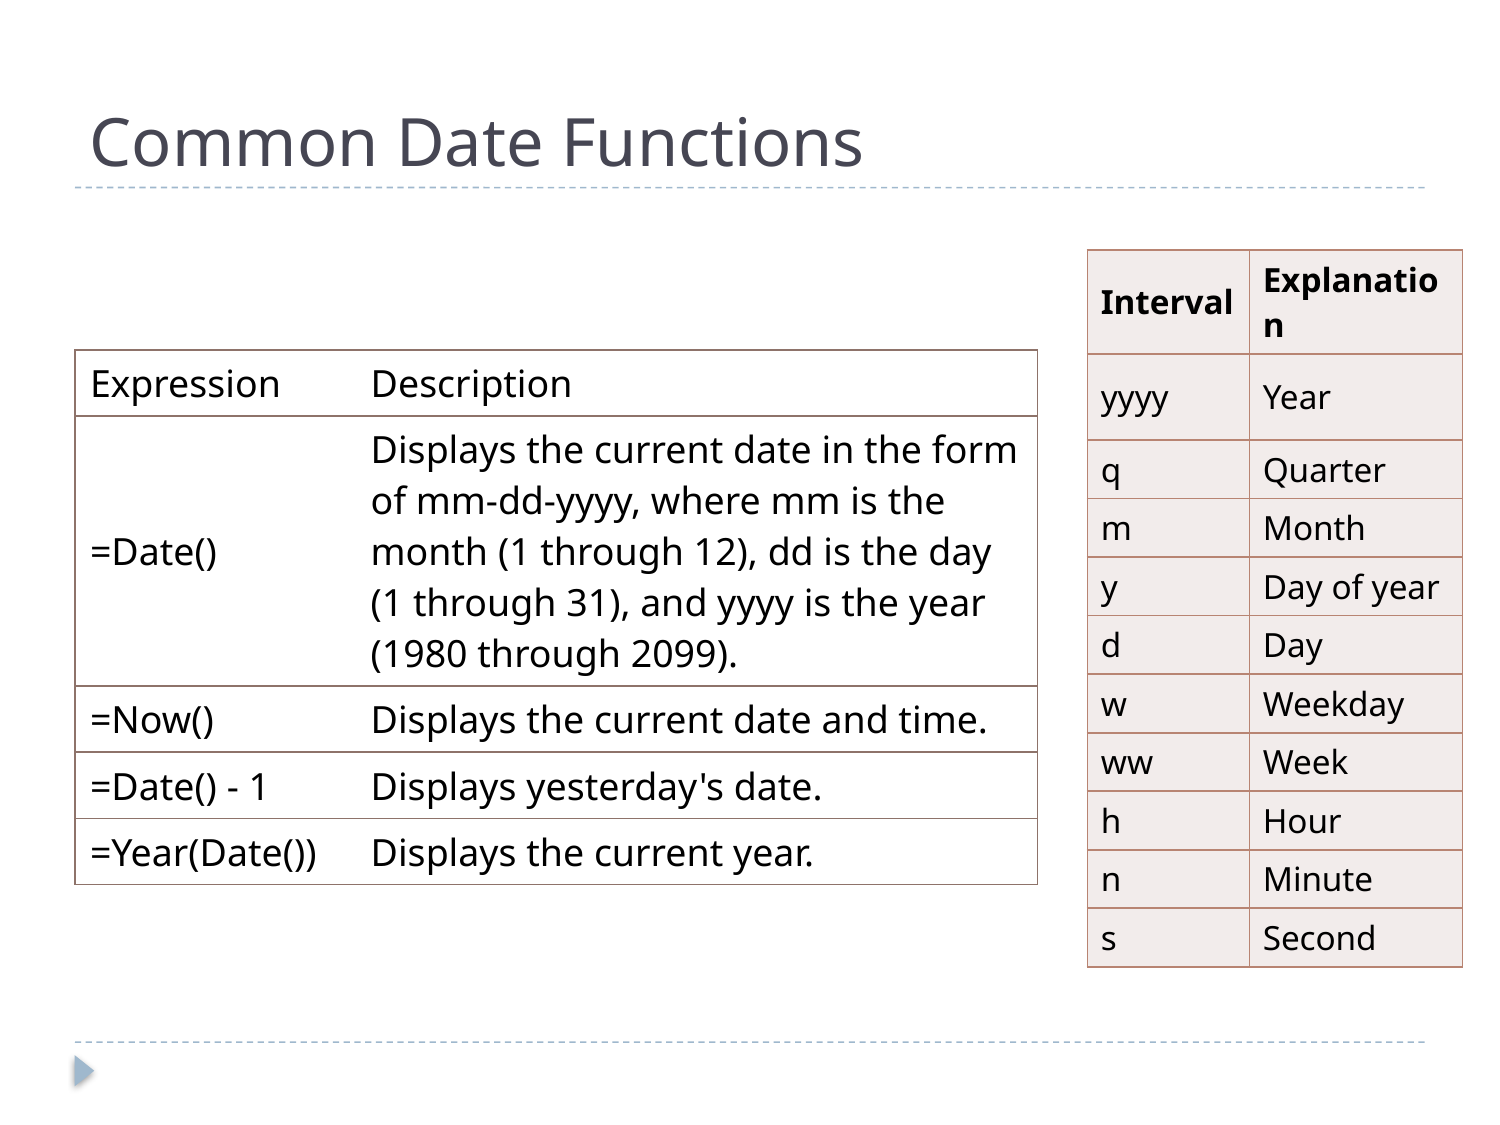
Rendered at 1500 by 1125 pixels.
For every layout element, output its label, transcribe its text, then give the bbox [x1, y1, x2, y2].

table_cell Second [1250, 909, 1462, 966]
table_cell ww [1088, 734, 1249, 790]
table_cell Weekday [1250, 675, 1462, 732]
table_cell n [1088, 851, 1249, 907]
title Common Date Functions [75, 24, 1425, 188]
table_cell d [1088, 616, 1249, 673]
table_cell s [1088, 909, 1249, 966]
table_cell Day of year [1250, 558, 1462, 615]
table_cell Displays the current date and time. [356, 687, 1037, 751]
table_cell =Year(Date()) [76, 819, 356, 884]
table_cell w [1088, 675, 1249, 732]
table_header Explanation [1250, 251, 1462, 353]
table_cell =Date() [76, 417, 356, 685]
table_cell Minute [1250, 851, 1462, 907]
table_cell m [1088, 499, 1249, 556]
table_cell Displays the current year. [356, 819, 1037, 884]
table_cell yyyy [1088, 355, 1249, 439]
table_cell Year [1250, 355, 1462, 439]
table_cell y [1088, 558, 1249, 615]
table_cell =Now() [76, 687, 356, 751]
table_cell Quarter [1250, 441, 1462, 498]
table_cell Week [1250, 734, 1462, 790]
table_cell Displays yesterday's date. [356, 753, 1037, 818]
table_header Interval [1088, 251, 1249, 353]
table_cell Displays the current date in the form of mm-dd-yyyy, where mm is the month (1 through 12), dd is the day (1 through 31), and yyyy is the year (1980 through 2099). [356, 417, 1037, 685]
table_cell Month [1250, 499, 1462, 556]
table_cell Hour [1250, 792, 1462, 849]
table_cell h [1088, 792, 1249, 849]
table_cell q [1088, 441, 1249, 498]
table_cell Day [1250, 616, 1462, 673]
table_header Expression [76, 351, 356, 415]
table_header Description [356, 351, 1037, 415]
table_cell =Date() - 1 [76, 753, 356, 818]
